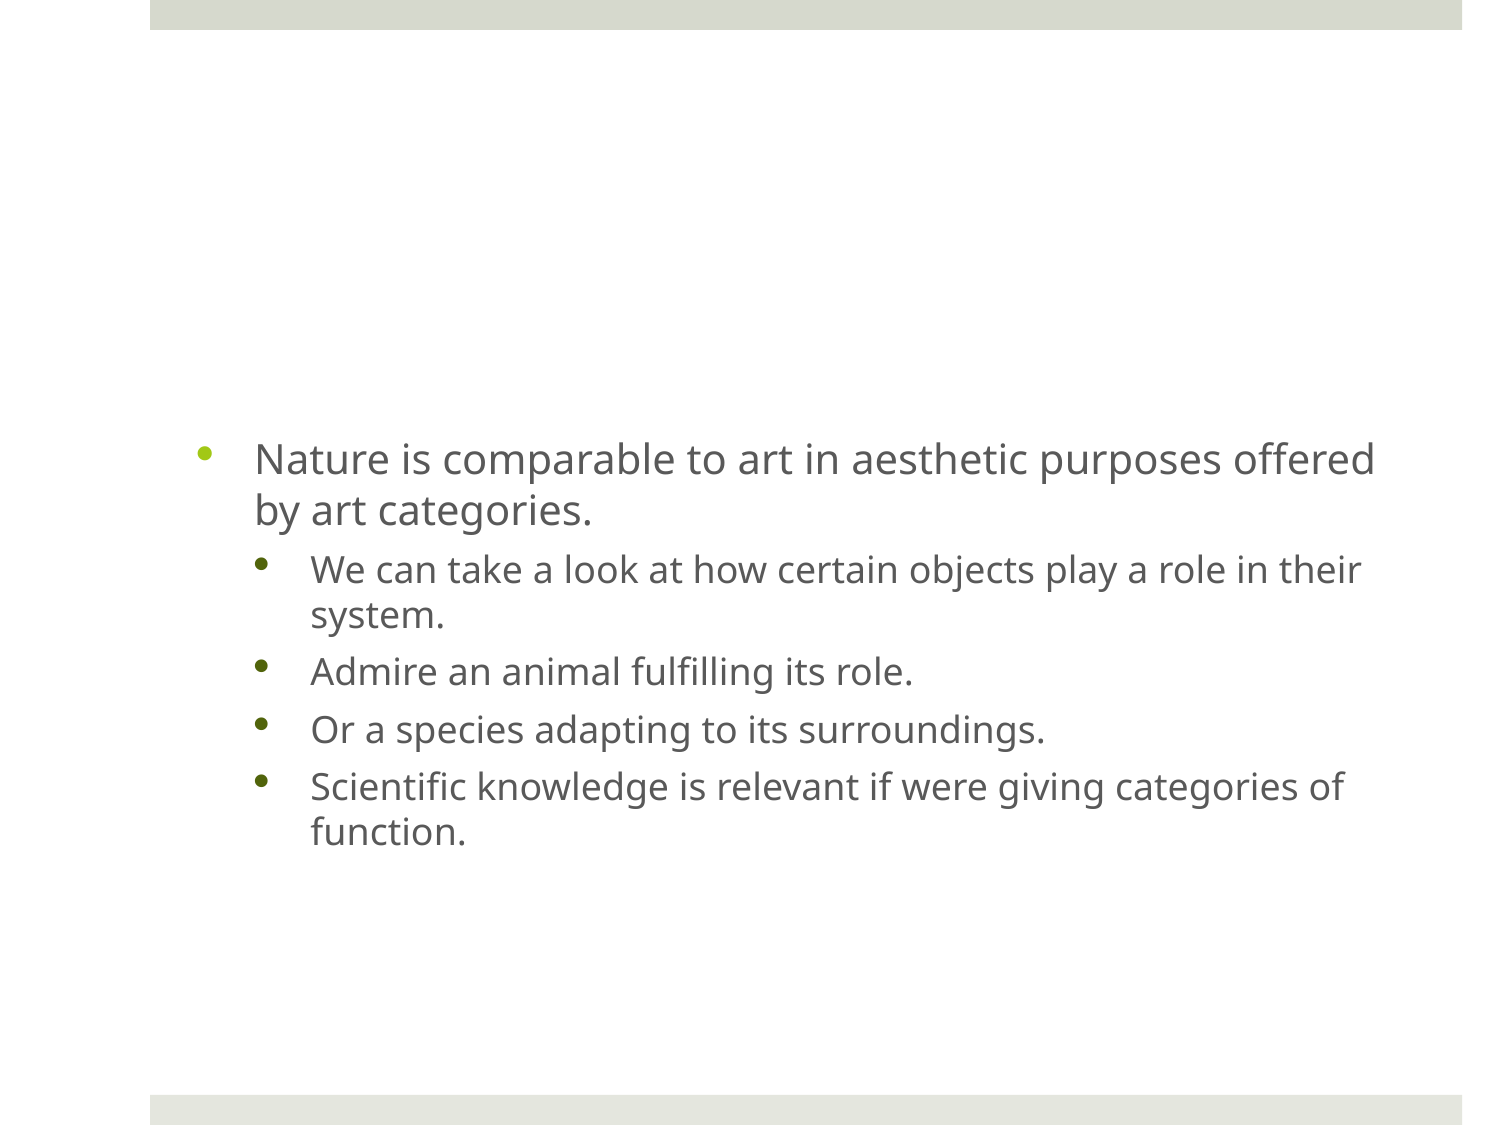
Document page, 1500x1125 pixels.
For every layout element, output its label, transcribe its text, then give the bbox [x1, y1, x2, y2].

list Nature is comparable to art in aesthetic purposes offered by art categories. We can take a look at how certain objects play a role in their system. Admire an animal fulfilling its role. Or a species adapting to its surroundings. Scientific knowledge is relevant if were giving categories of function. [182, 425, 1432, 1028]
